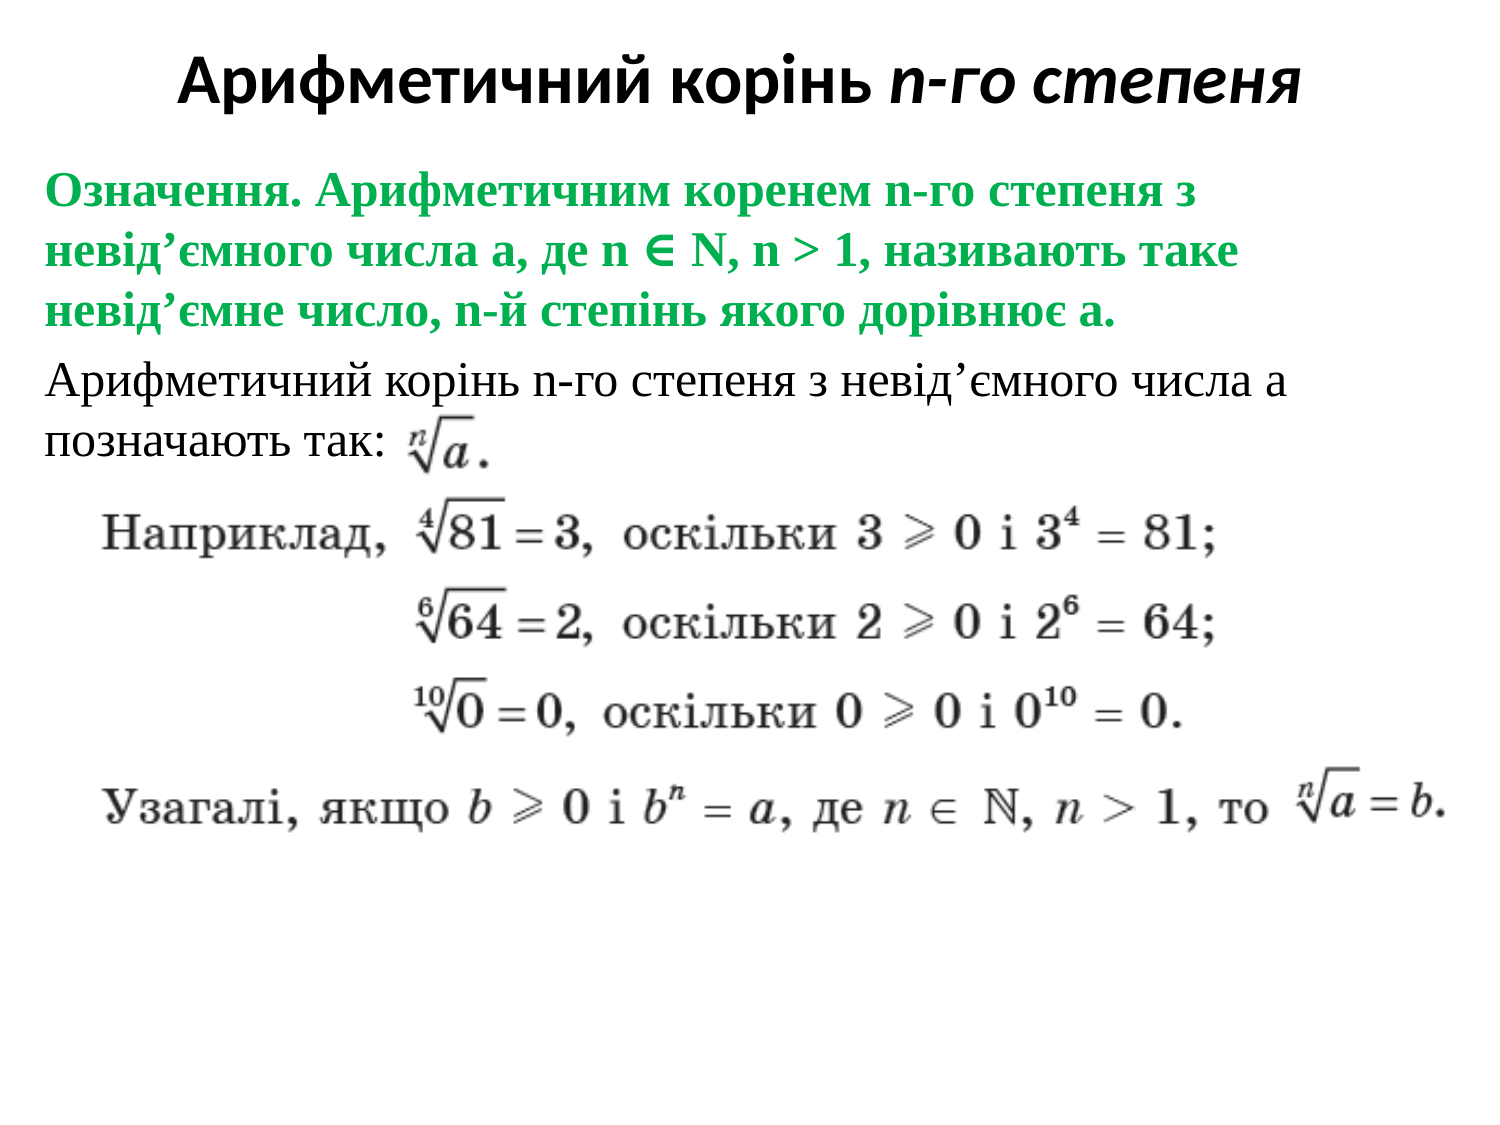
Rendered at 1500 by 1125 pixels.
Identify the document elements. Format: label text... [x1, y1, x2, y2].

picture [395, 408, 507, 480]
picture [76, 491, 1498, 835]
list Означення. Арифметичним коренем n-го степеня з невід’ємного числа a, де n ∈ N, n > 1, називають таке невід’ємне число, n-й степінь якого дорівнює a. Арифметичний корінь n-го степеня з невід’ємного числа a позначають так: [29, 149, 1471, 1005]
title Арифметичний корінь n-го степеня [64, 0, 1415, 149]
